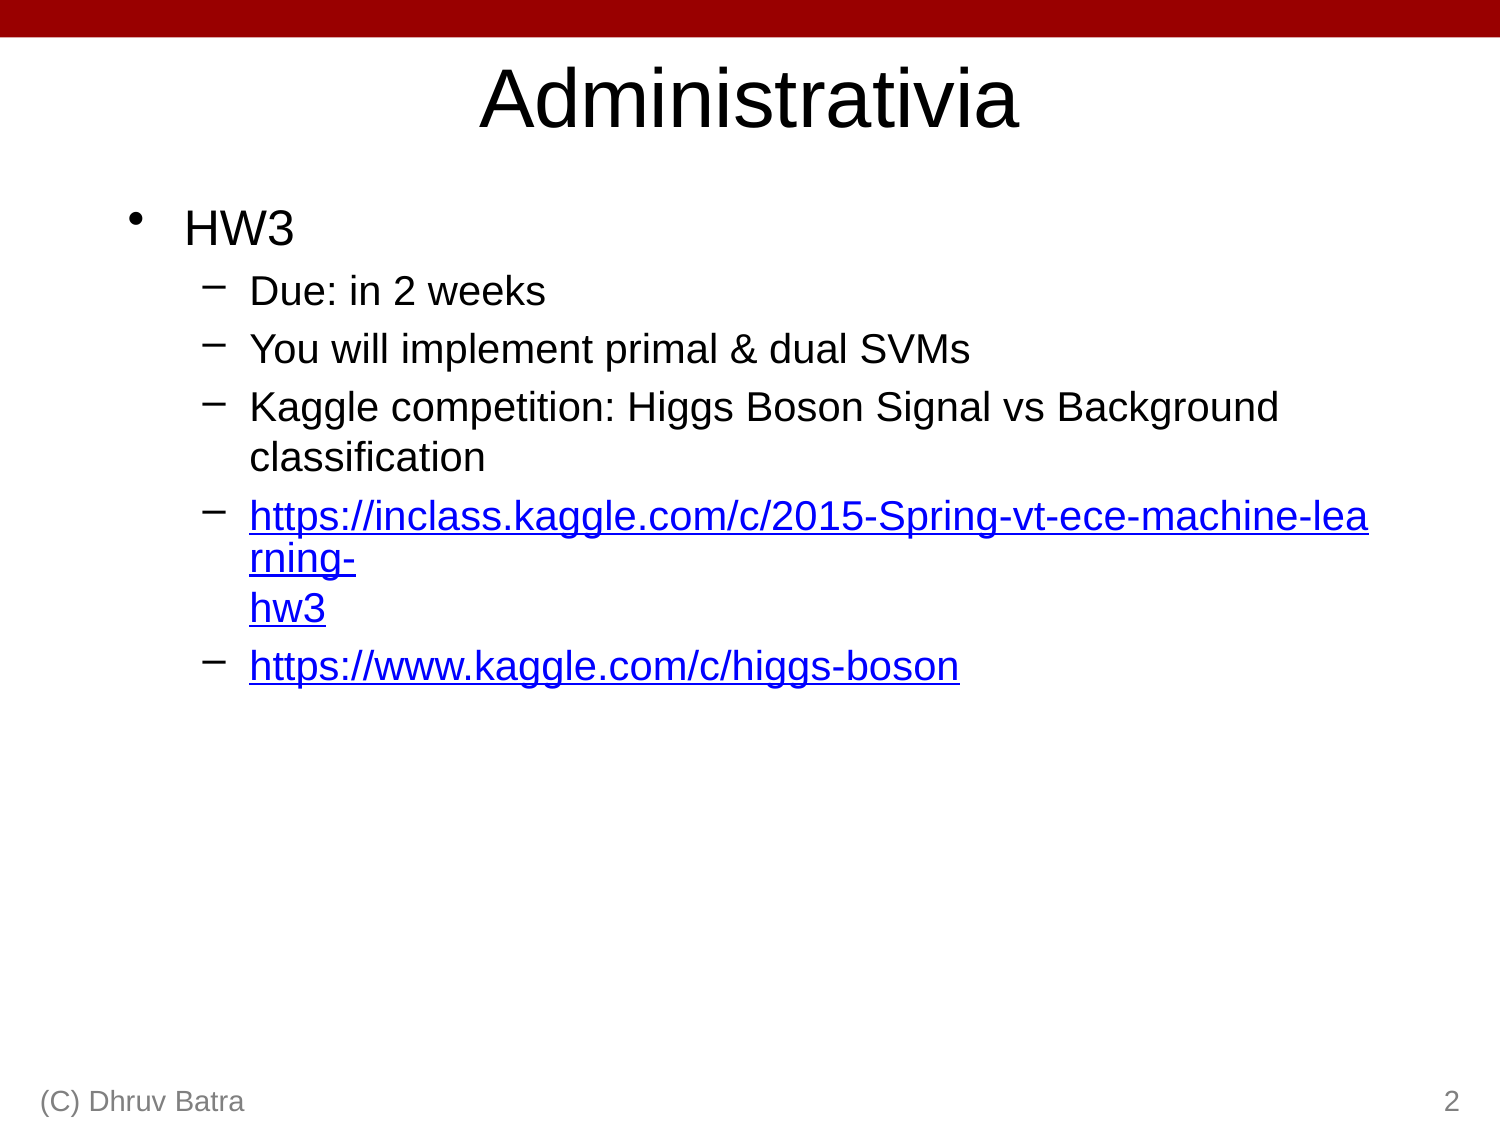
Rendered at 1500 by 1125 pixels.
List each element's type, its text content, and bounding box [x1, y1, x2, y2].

slide_number 2 [1162, 1049, 1476, 1125]
footer (C) Dhruv Batra [24, 1049, 501, 1125]
list HW3 Due: in 2 weeks You will implement primal & dual SVMs Kaggle competition: Higgs Boson Signal vs Background classification https://inclass.kaggle.com/c/2015-Spring-vt-ece-machine-learning-hw3 https://www.kaggle.com/c/higgs-boson [112, 187, 1388, 1051]
title Administrativia [112, 37, 1388, 151]
